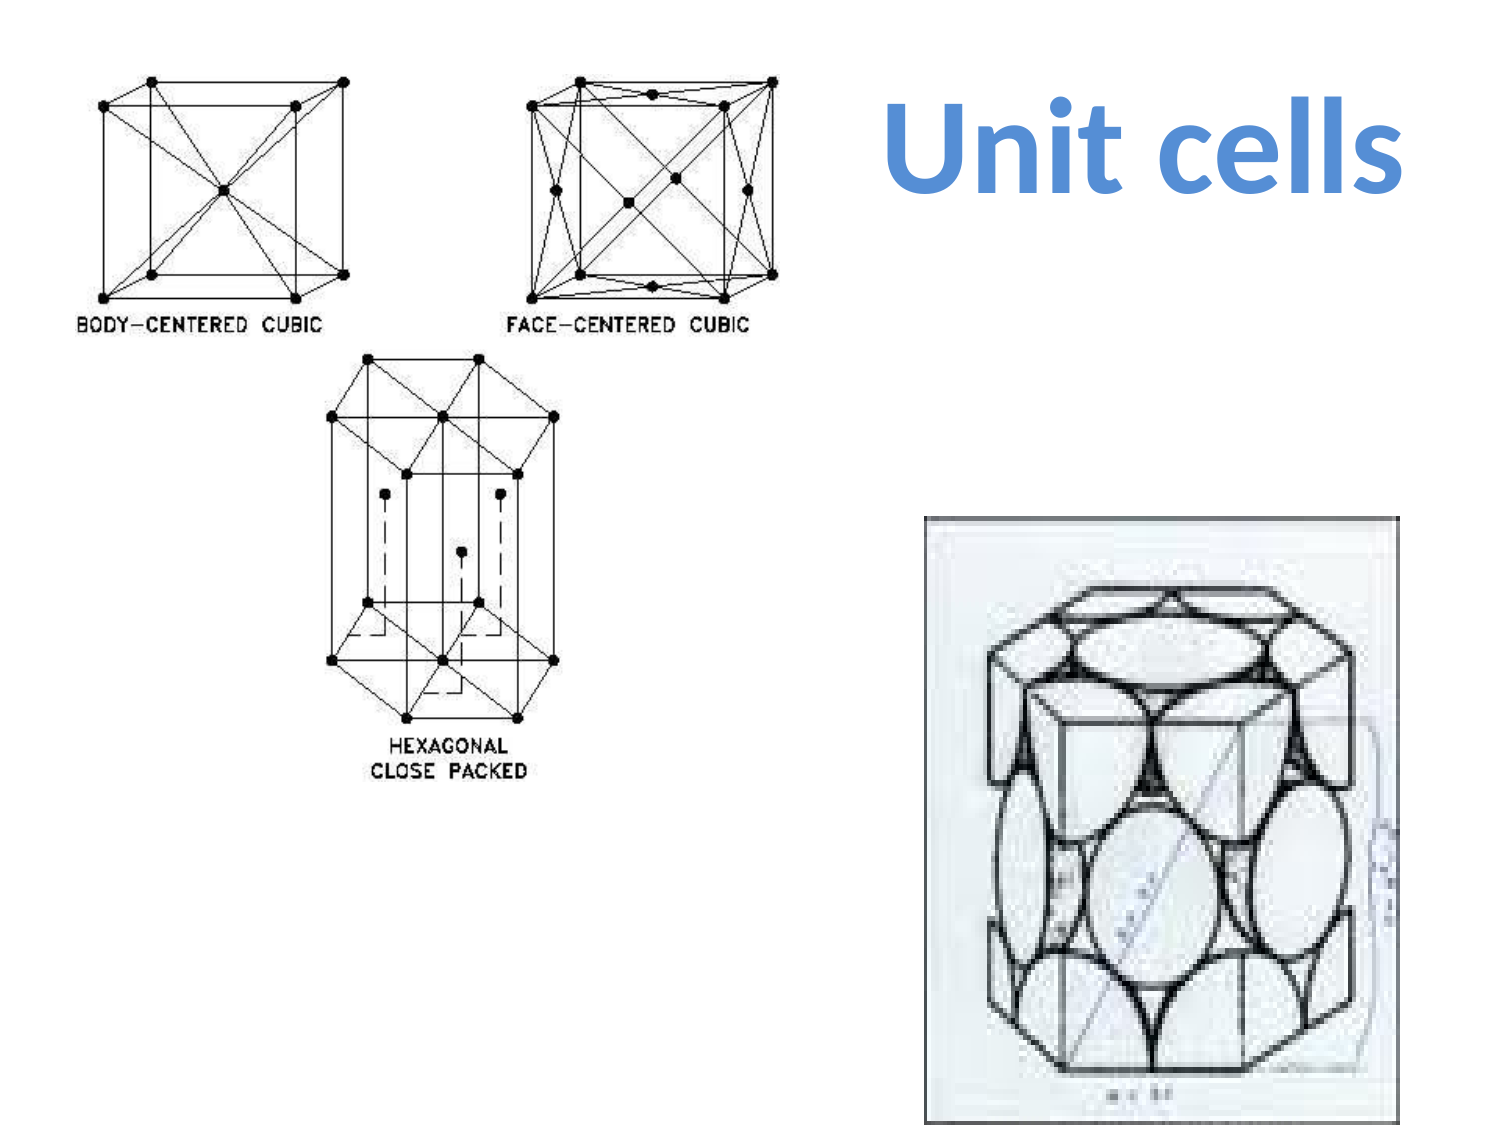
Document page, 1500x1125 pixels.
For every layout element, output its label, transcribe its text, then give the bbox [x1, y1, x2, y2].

picture [74, 74, 780, 782]
picture [924, 516, 1400, 1125]
title Unit cells [75, 45, 1425, 233]
